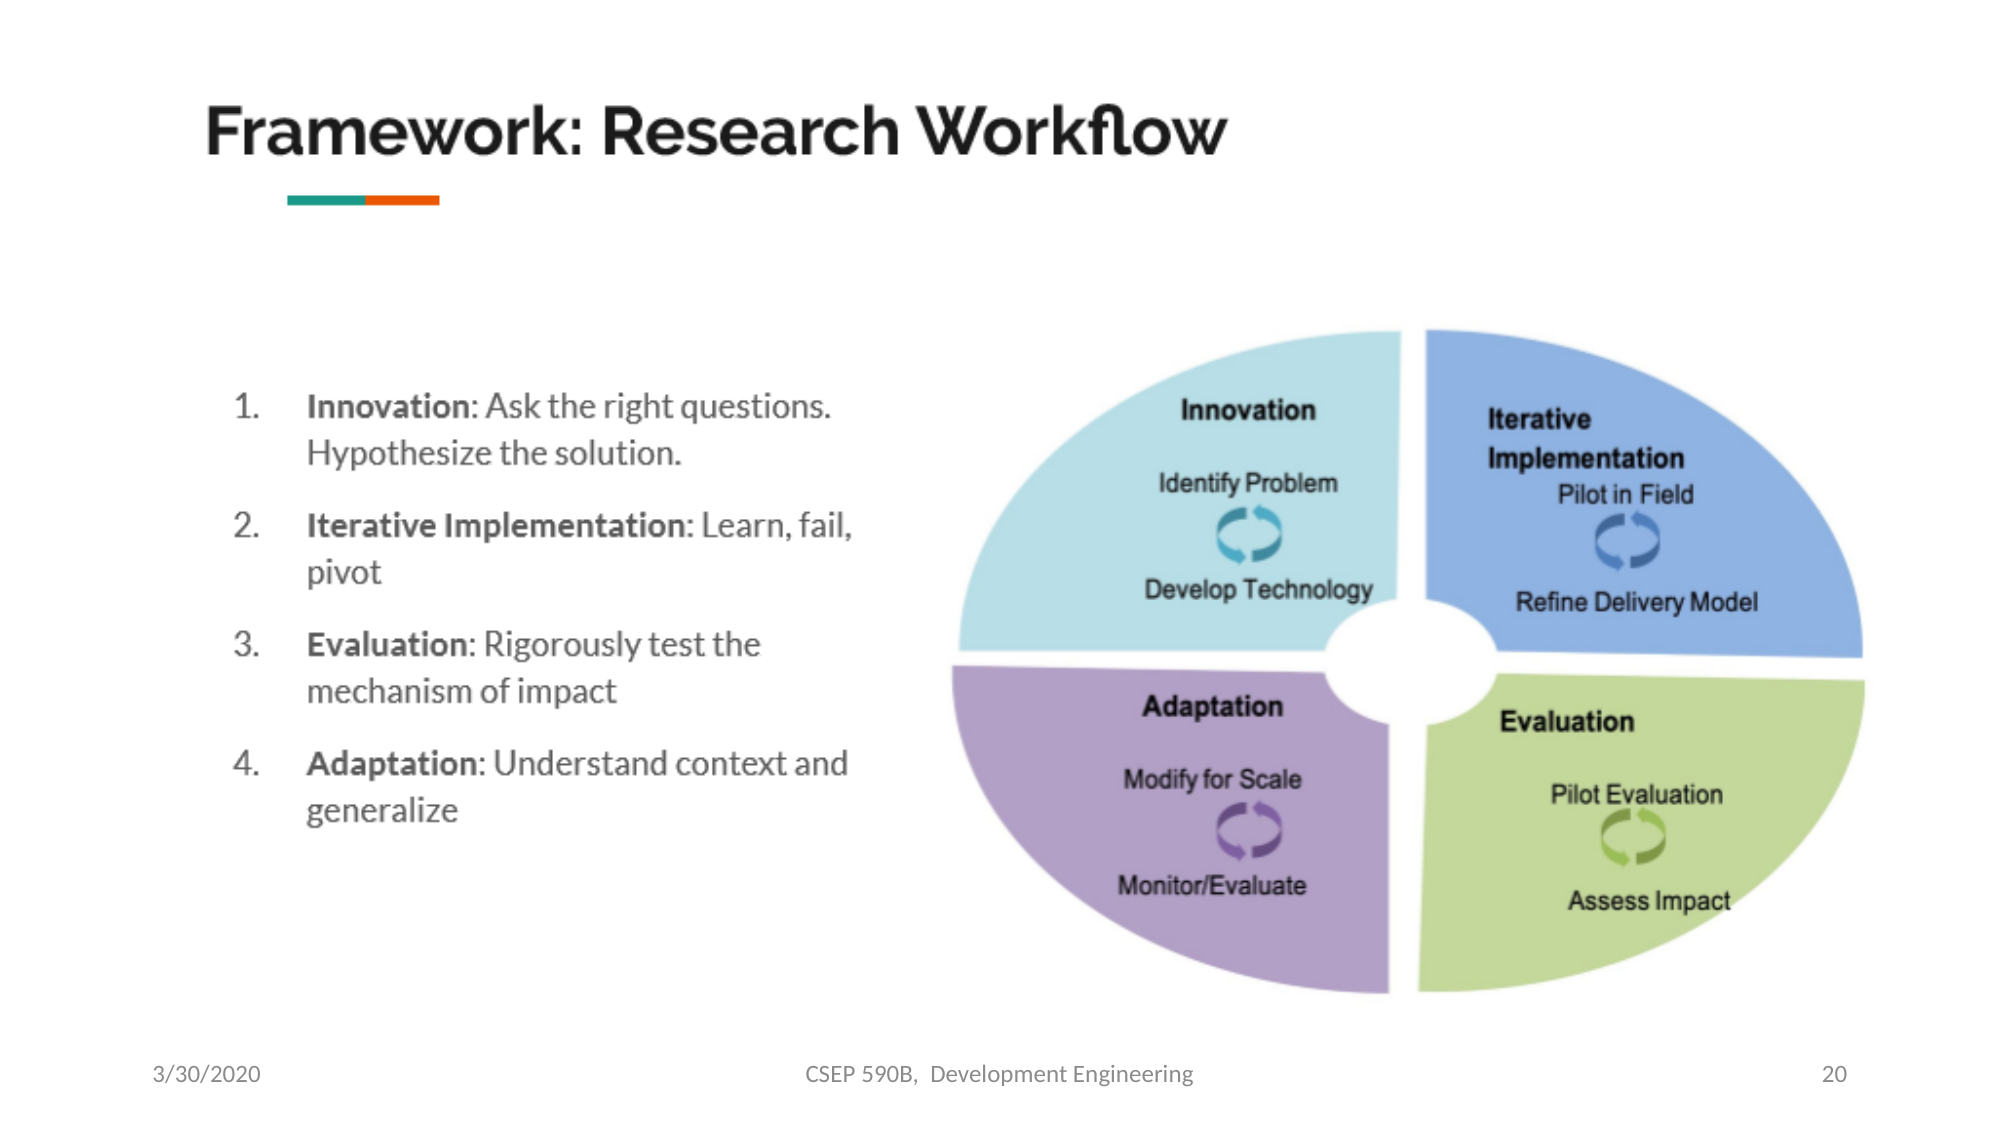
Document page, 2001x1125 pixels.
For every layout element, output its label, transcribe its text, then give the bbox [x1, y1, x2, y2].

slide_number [137, 1042, 588, 1103]
slide_number 20 [1412, 1045, 1863, 1103]
picture [165, 73, 1912, 1045]
footer CSEP 590B, Development Engineering [662, 1045, 1338, 1103]
